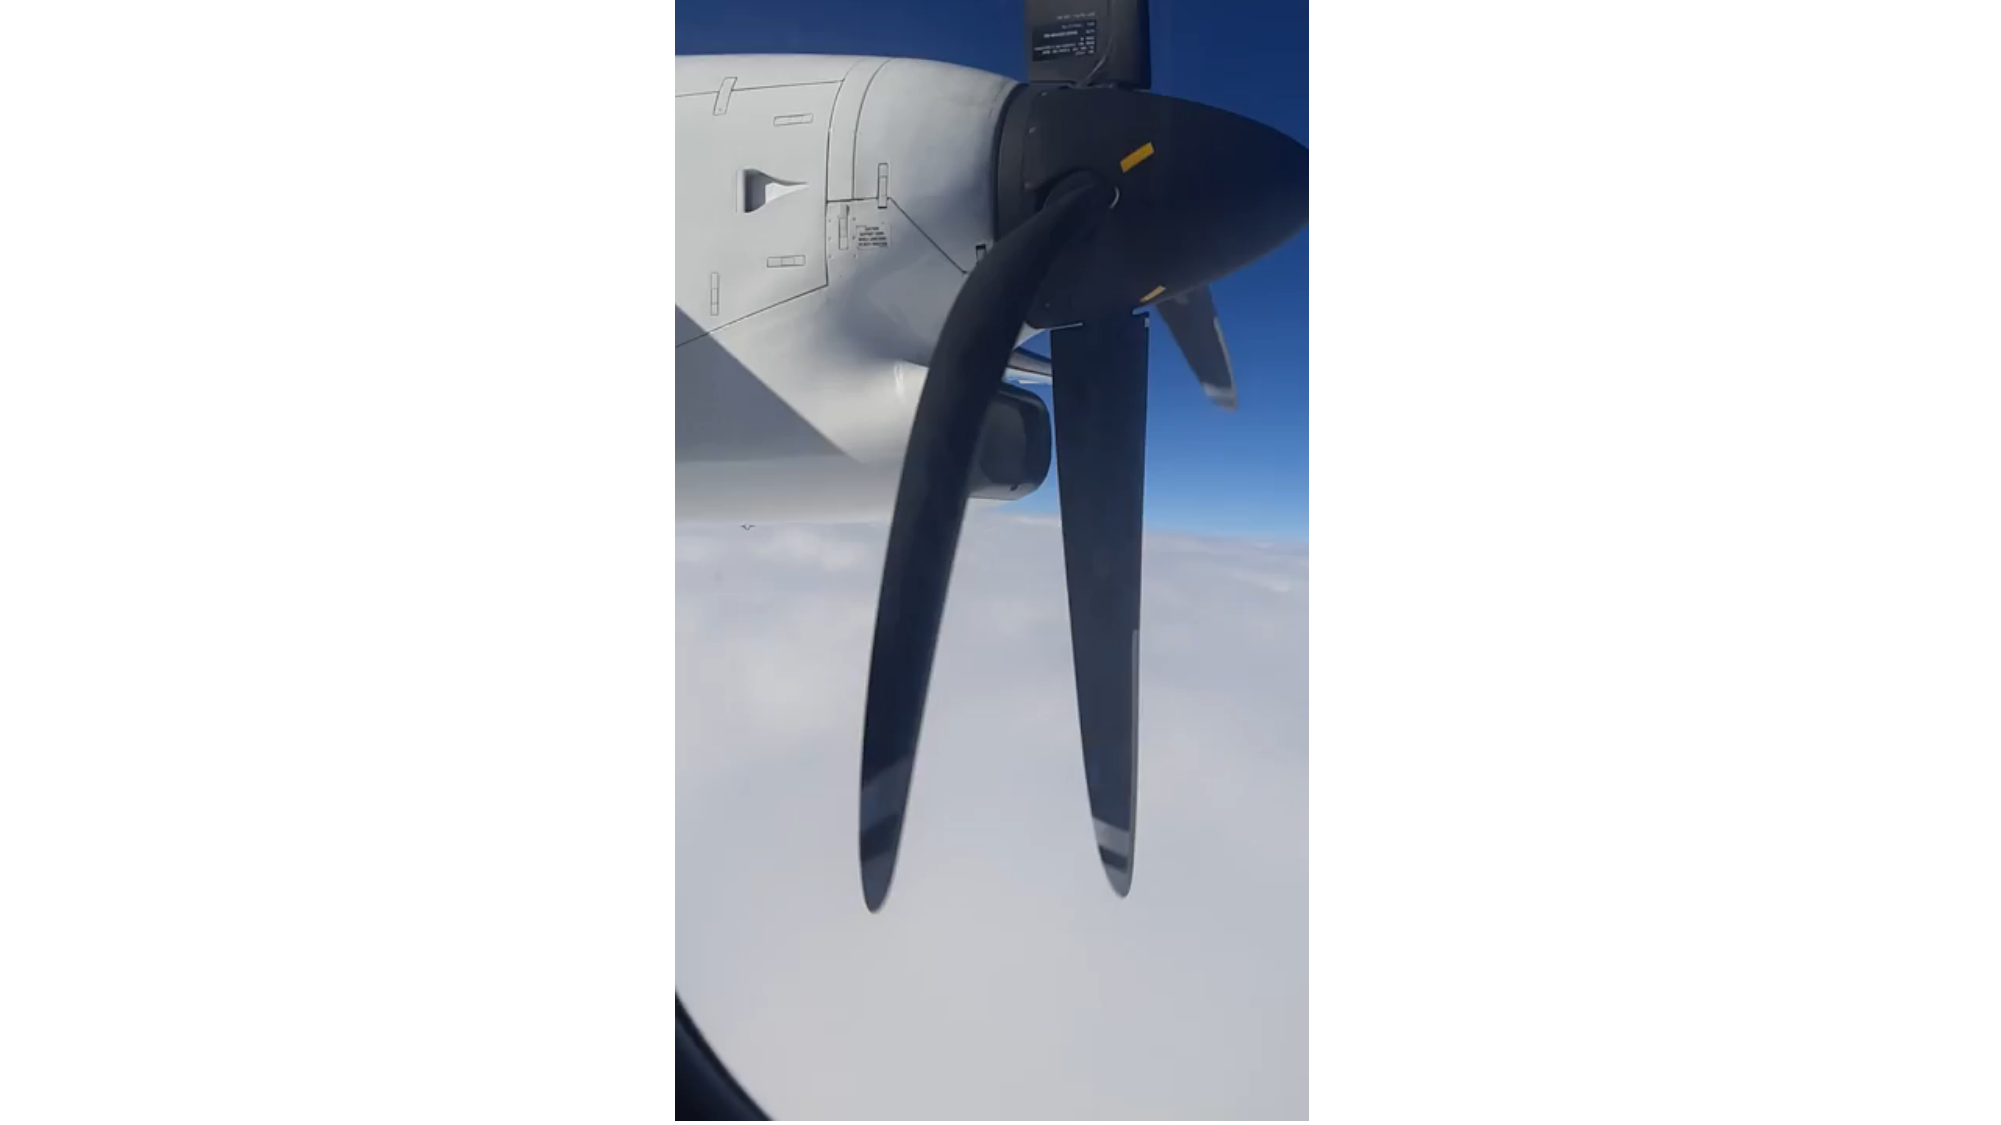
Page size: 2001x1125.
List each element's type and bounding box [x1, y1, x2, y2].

list [674, 0, 1310, 1122]
